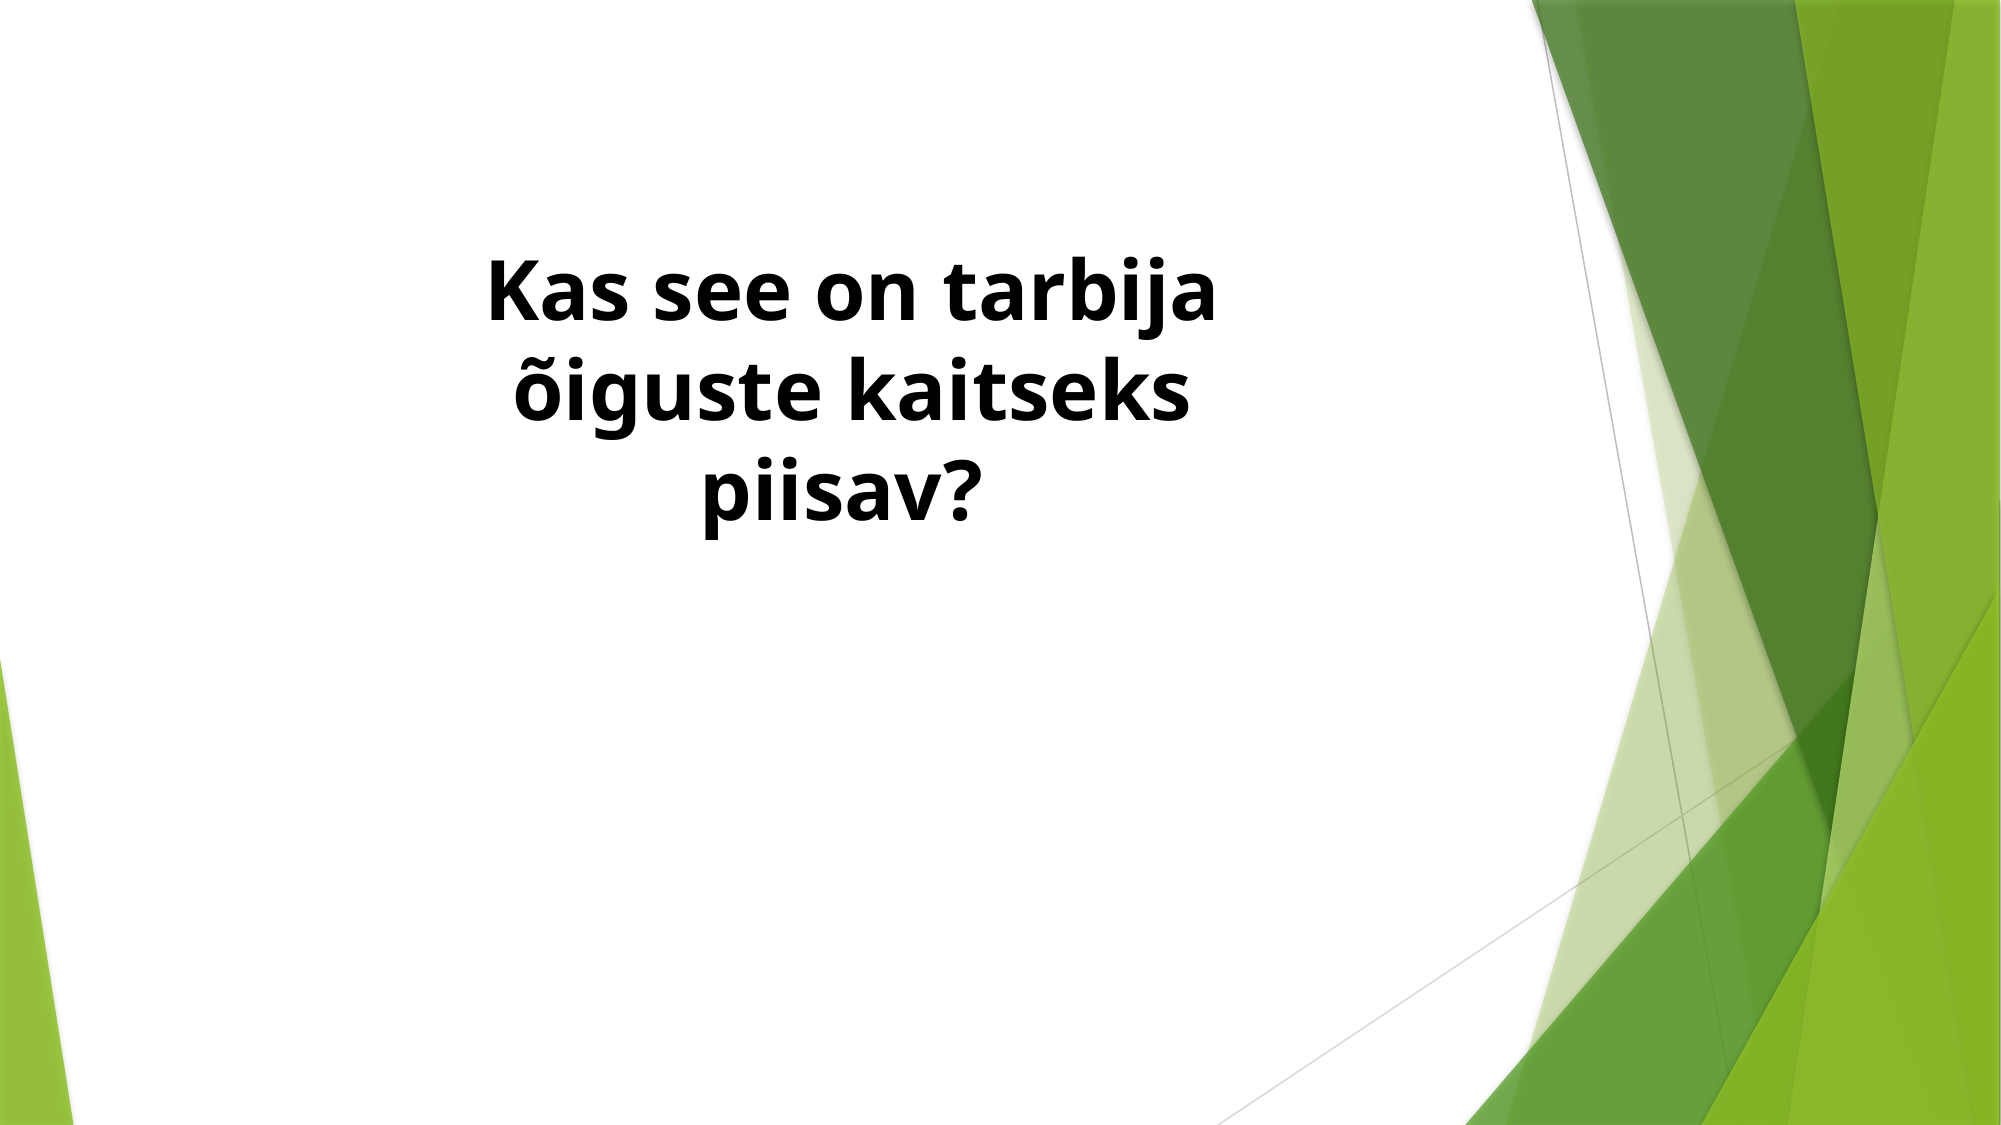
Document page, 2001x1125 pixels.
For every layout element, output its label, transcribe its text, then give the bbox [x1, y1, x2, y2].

text_box Kas see on tarbija õiguste kaitseks piisav? [347, 229, 1358, 545]
